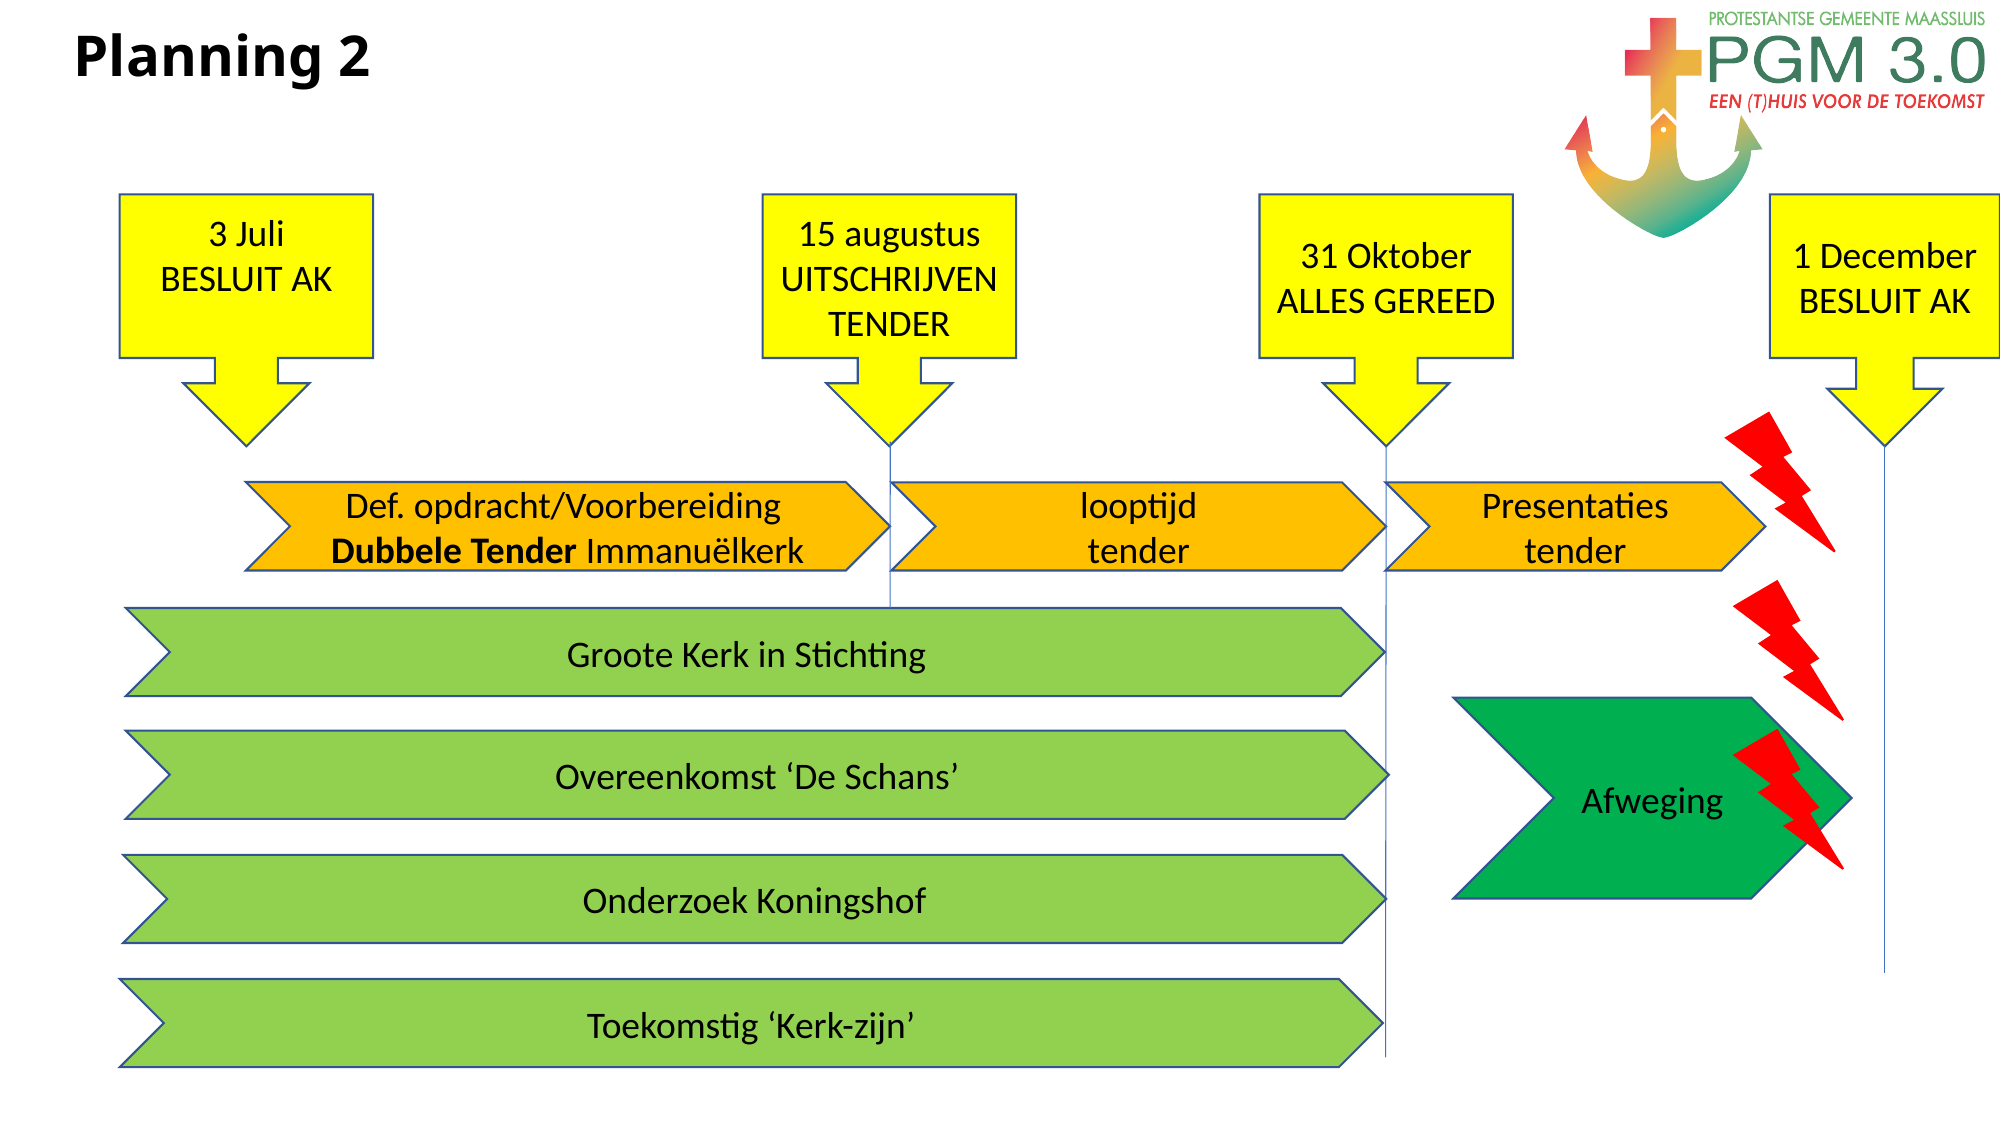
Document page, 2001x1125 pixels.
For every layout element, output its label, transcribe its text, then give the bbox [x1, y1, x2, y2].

text_box [1732, 728, 1844, 870]
text_box 1 December BESLUIT AK [1768, 193, 2000, 447]
text_box Def. opdracht/Voorbereiding Dubbele Tender Immanuëlkerk [243, 480, 889, 572]
text_box [1724, 411, 1836, 553]
text_box Toekomstig ‘Kerk-zijn’ [117, 977, 1385, 1069]
picture [1564, 10, 1985, 238]
text_box Onderzoek Koningshof [120, 853, 1385, 945]
text_box Planning 2 [0, 2, 870, 95]
text_box 31 Oktober ALLES GEREED [1258, 193, 1514, 447]
text_box looptijd tender [891, 481, 1385, 572]
text_box Groote Kerk in Stichting [123, 606, 1385, 698]
text_box Afweging [1450, 696, 1854, 900]
text_box [1732, 579, 1844, 721]
text_box Overeenkomst ‘De Schans’ [123, 729, 1385, 820]
text_box 15 augustus UITSCHRIJVEN TENDER [761, 193, 1018, 448]
text_box 3 Juli BESLUIT AK [118, 193, 375, 448]
text_box Presentaties tender [1387, 481, 1767, 572]
